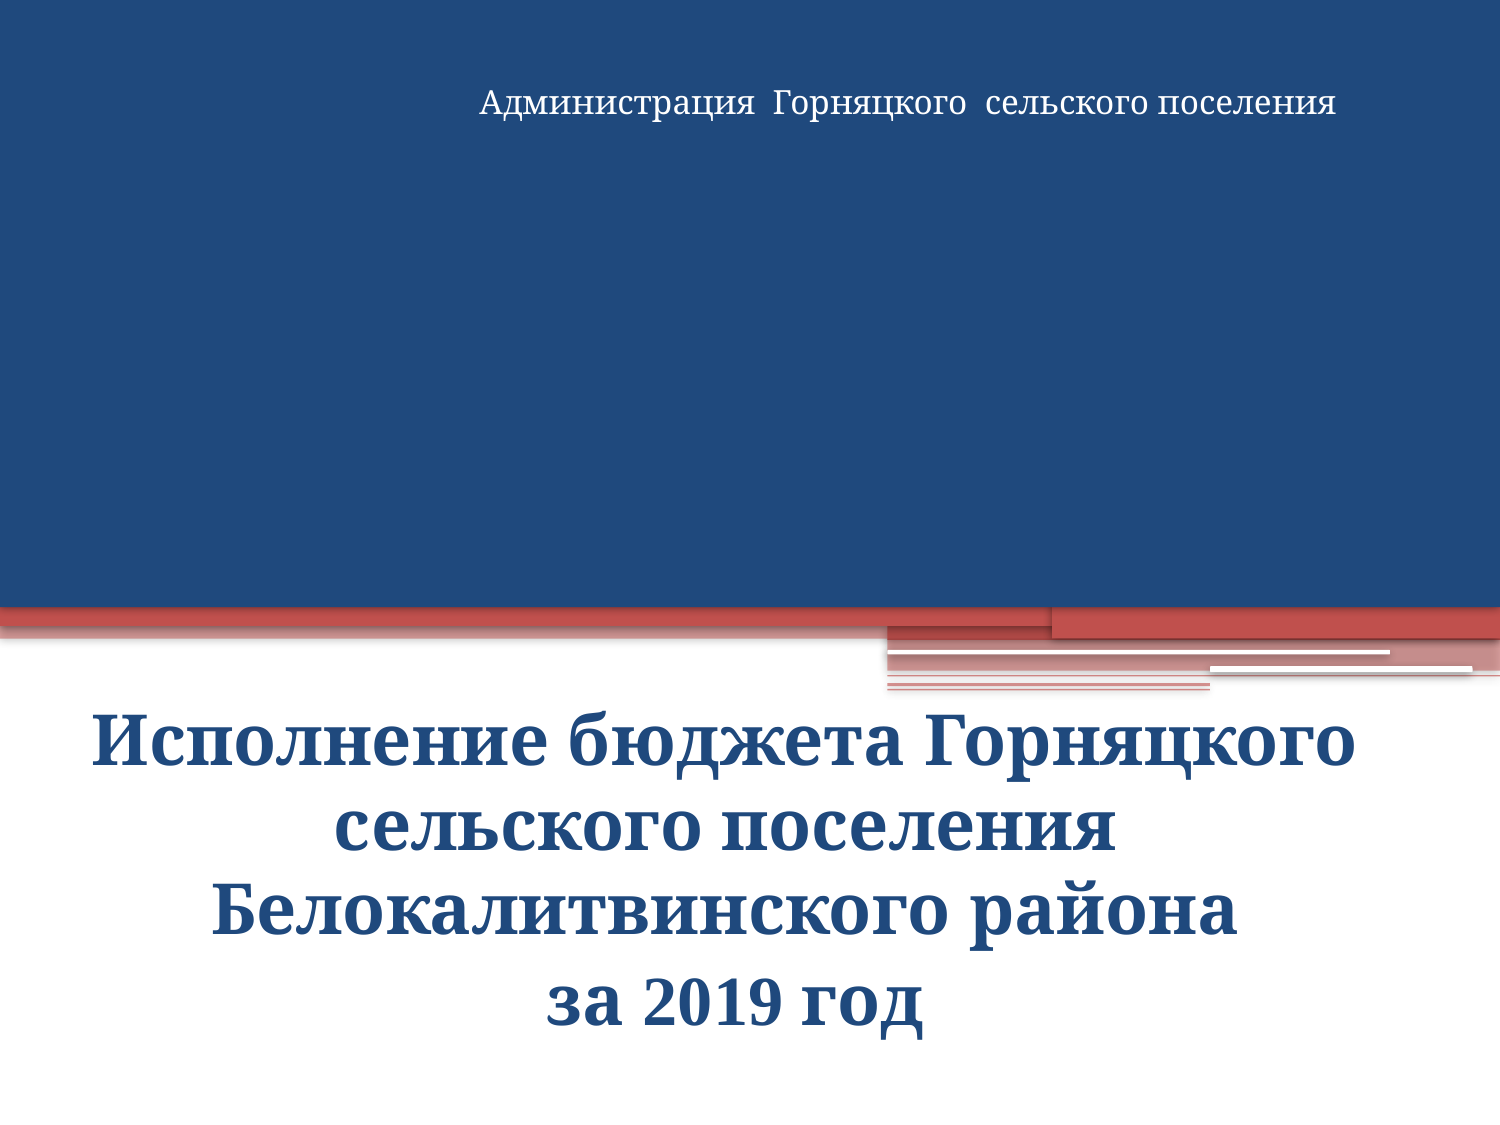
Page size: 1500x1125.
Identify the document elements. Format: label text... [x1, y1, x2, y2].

subtitle Исполнение бюджета Горняцкого сельского поселения Белокалитвинского района за 2019 год [0, 597, 1442, 1050]
title Администрация Горняцкого сельского поселения [0, 46, 1353, 129]
